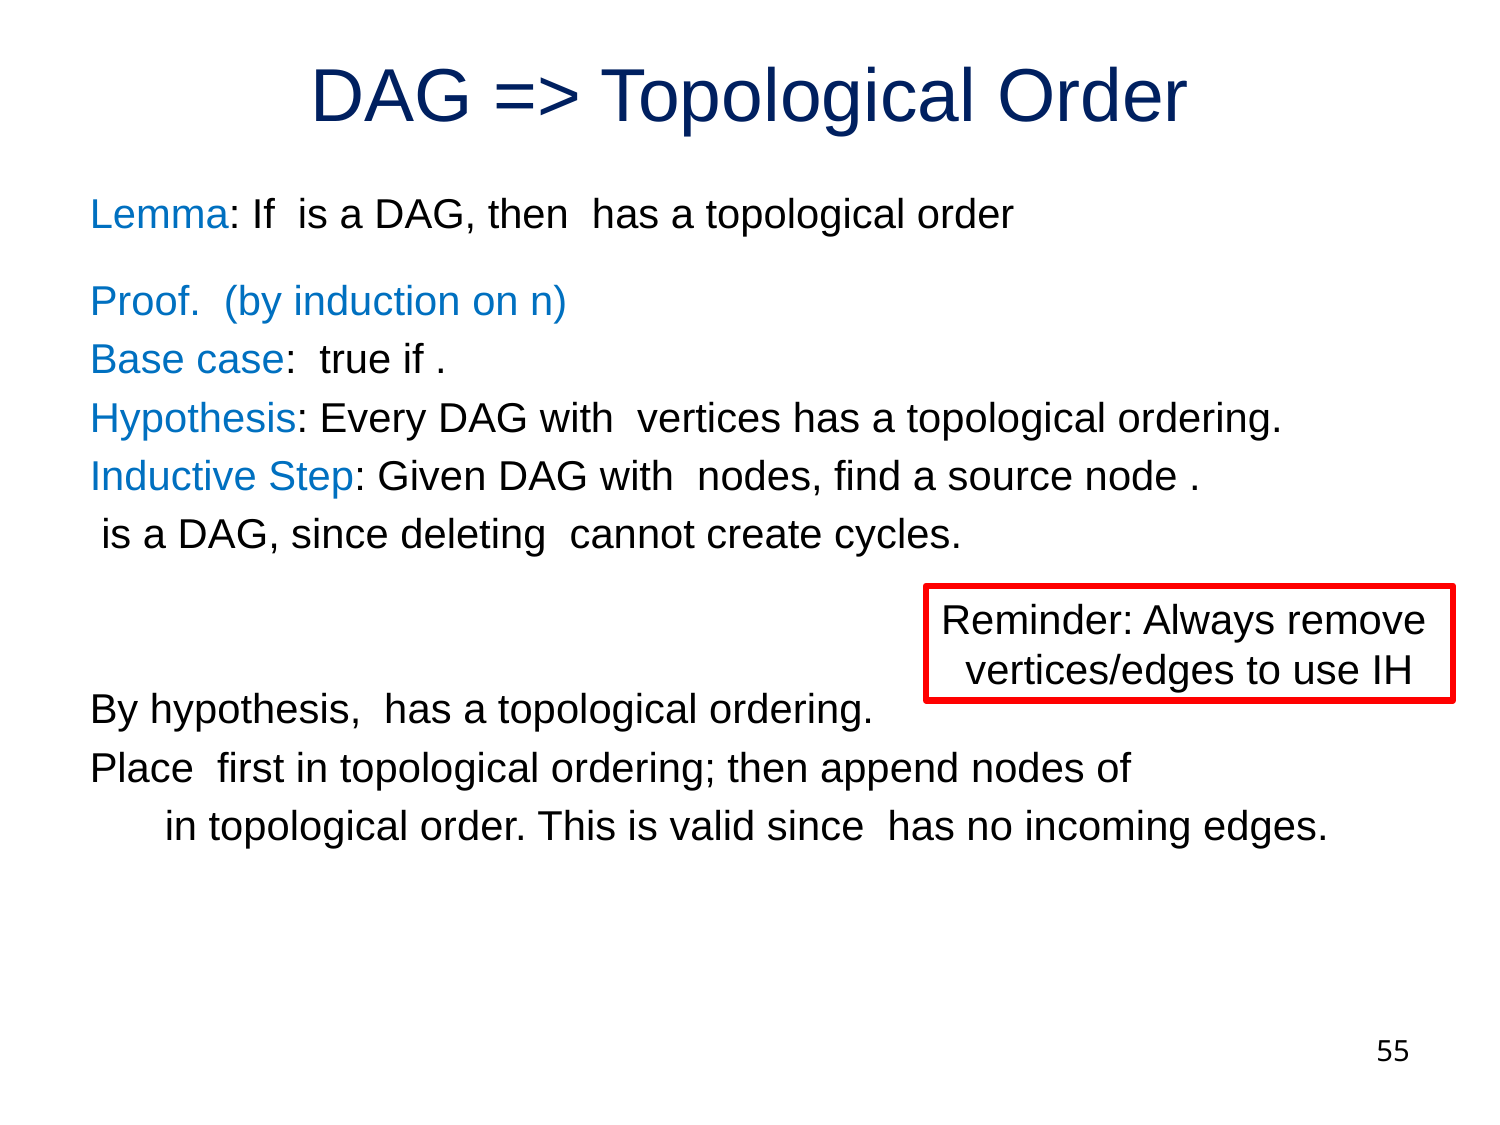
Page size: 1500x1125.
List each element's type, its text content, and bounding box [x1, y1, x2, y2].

text_box Reminder: Always remove vertices/edges to use IH [926, 585, 1453, 701]
title DAG => Topological Order [75, 39, 1425, 227]
slide_number 55 [1074, 1024, 1425, 1103]
